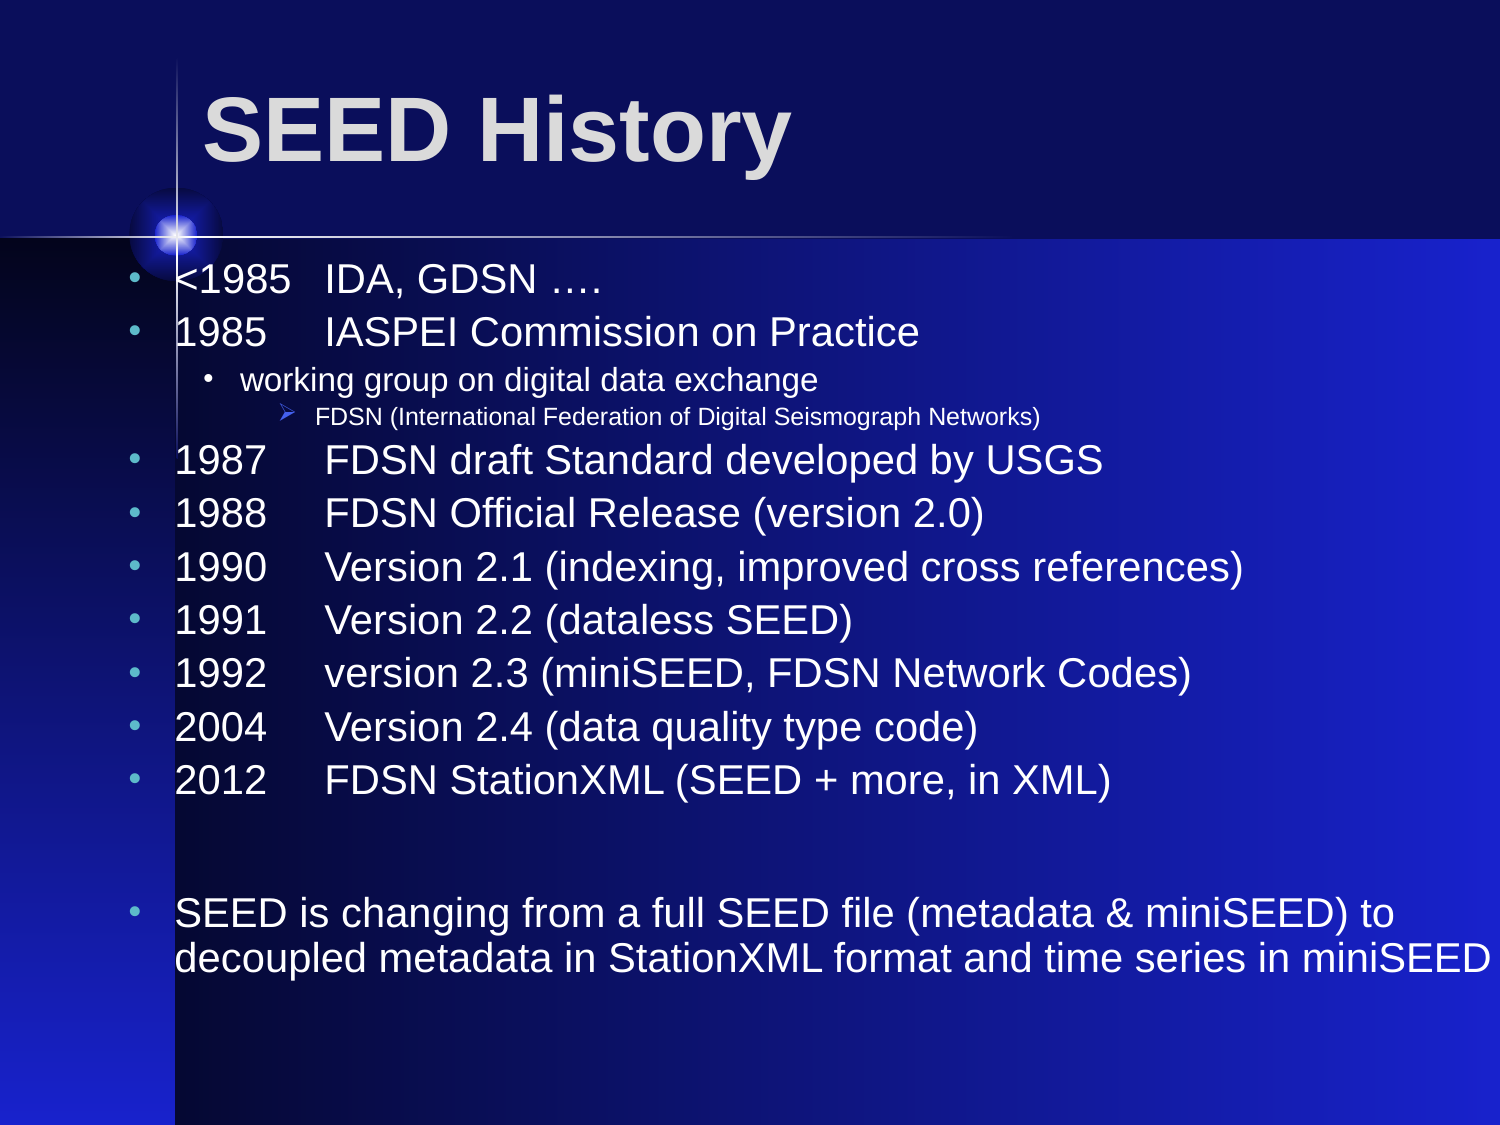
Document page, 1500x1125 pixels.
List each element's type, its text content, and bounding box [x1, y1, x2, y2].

list <1985 IDA, GDSN …. 1985 IASPEI Commission on Practice working group on digital data exchange FDSN (International Federation of Digital Seismograph Networks) 1987 FDSN draft Standard developed by USGS 1988 FDSN Official Release (version 2.0) 1990 Version 2.1 (indexing, improved cross references) 1991 Version 2.2 (dataless SEED) 1992 version 2.3 (miniSEED, FDSN Network Codes) 2004 Version 2.4 (data quality type code) 2012 FDSN StationXML (SEED + more, in XML) SEED is changing from a full SEED file (metadata & miniSEED) to decoupled metadata in StationXML format and time series in miniSEED [37, 249, 1500, 1000]
text_box SEED History [187, 62, 1500, 188]
